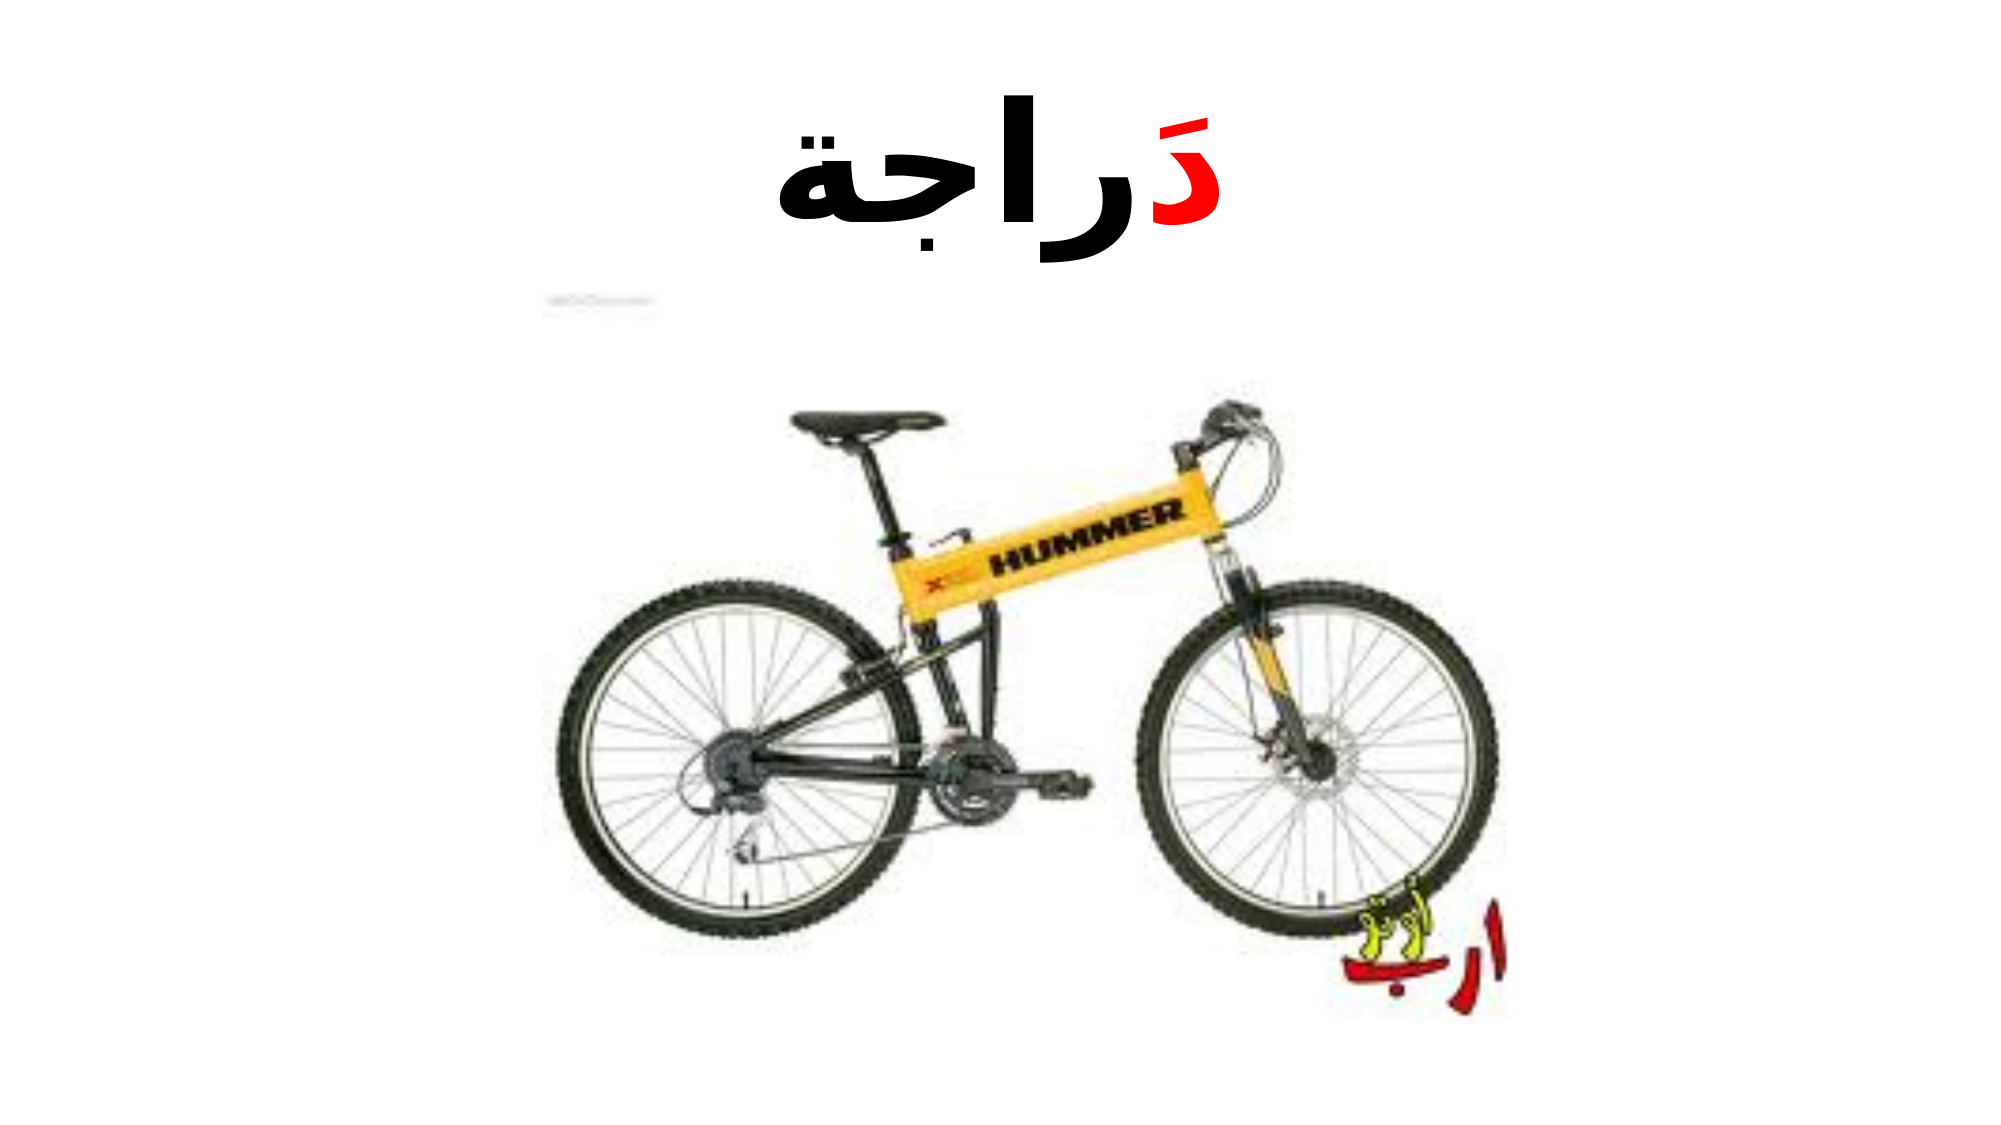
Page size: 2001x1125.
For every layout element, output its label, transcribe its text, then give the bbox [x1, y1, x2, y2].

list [542, 292, 1519, 1024]
title دَراجة [137, 59, 1863, 278]
